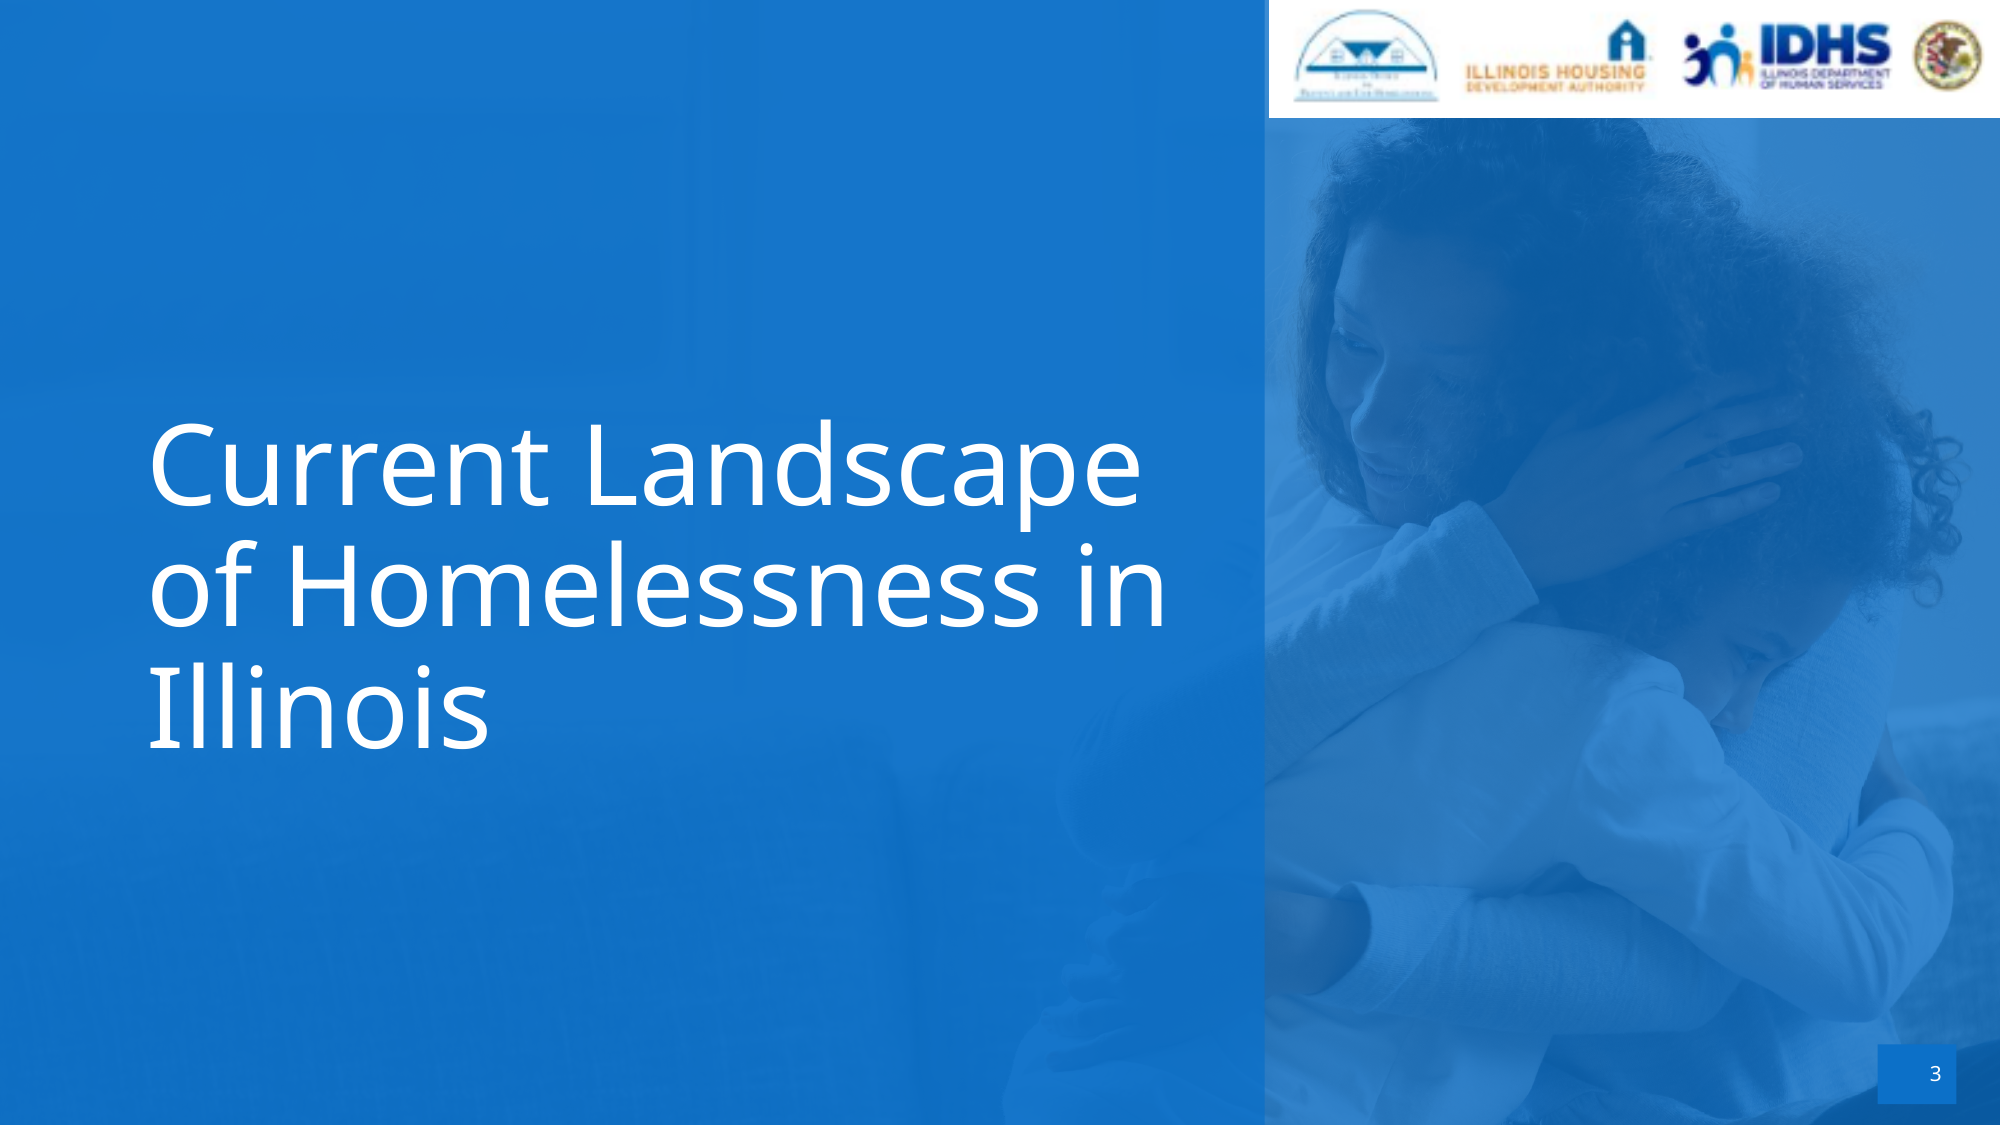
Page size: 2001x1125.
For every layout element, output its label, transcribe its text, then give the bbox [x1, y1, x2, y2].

picture [1269, 0, 2000, 118]
slide_number 3 [1877, 1044, 1957, 1105]
title Current Landscape of Homelessness in Illinois [131, 202, 1193, 781]
